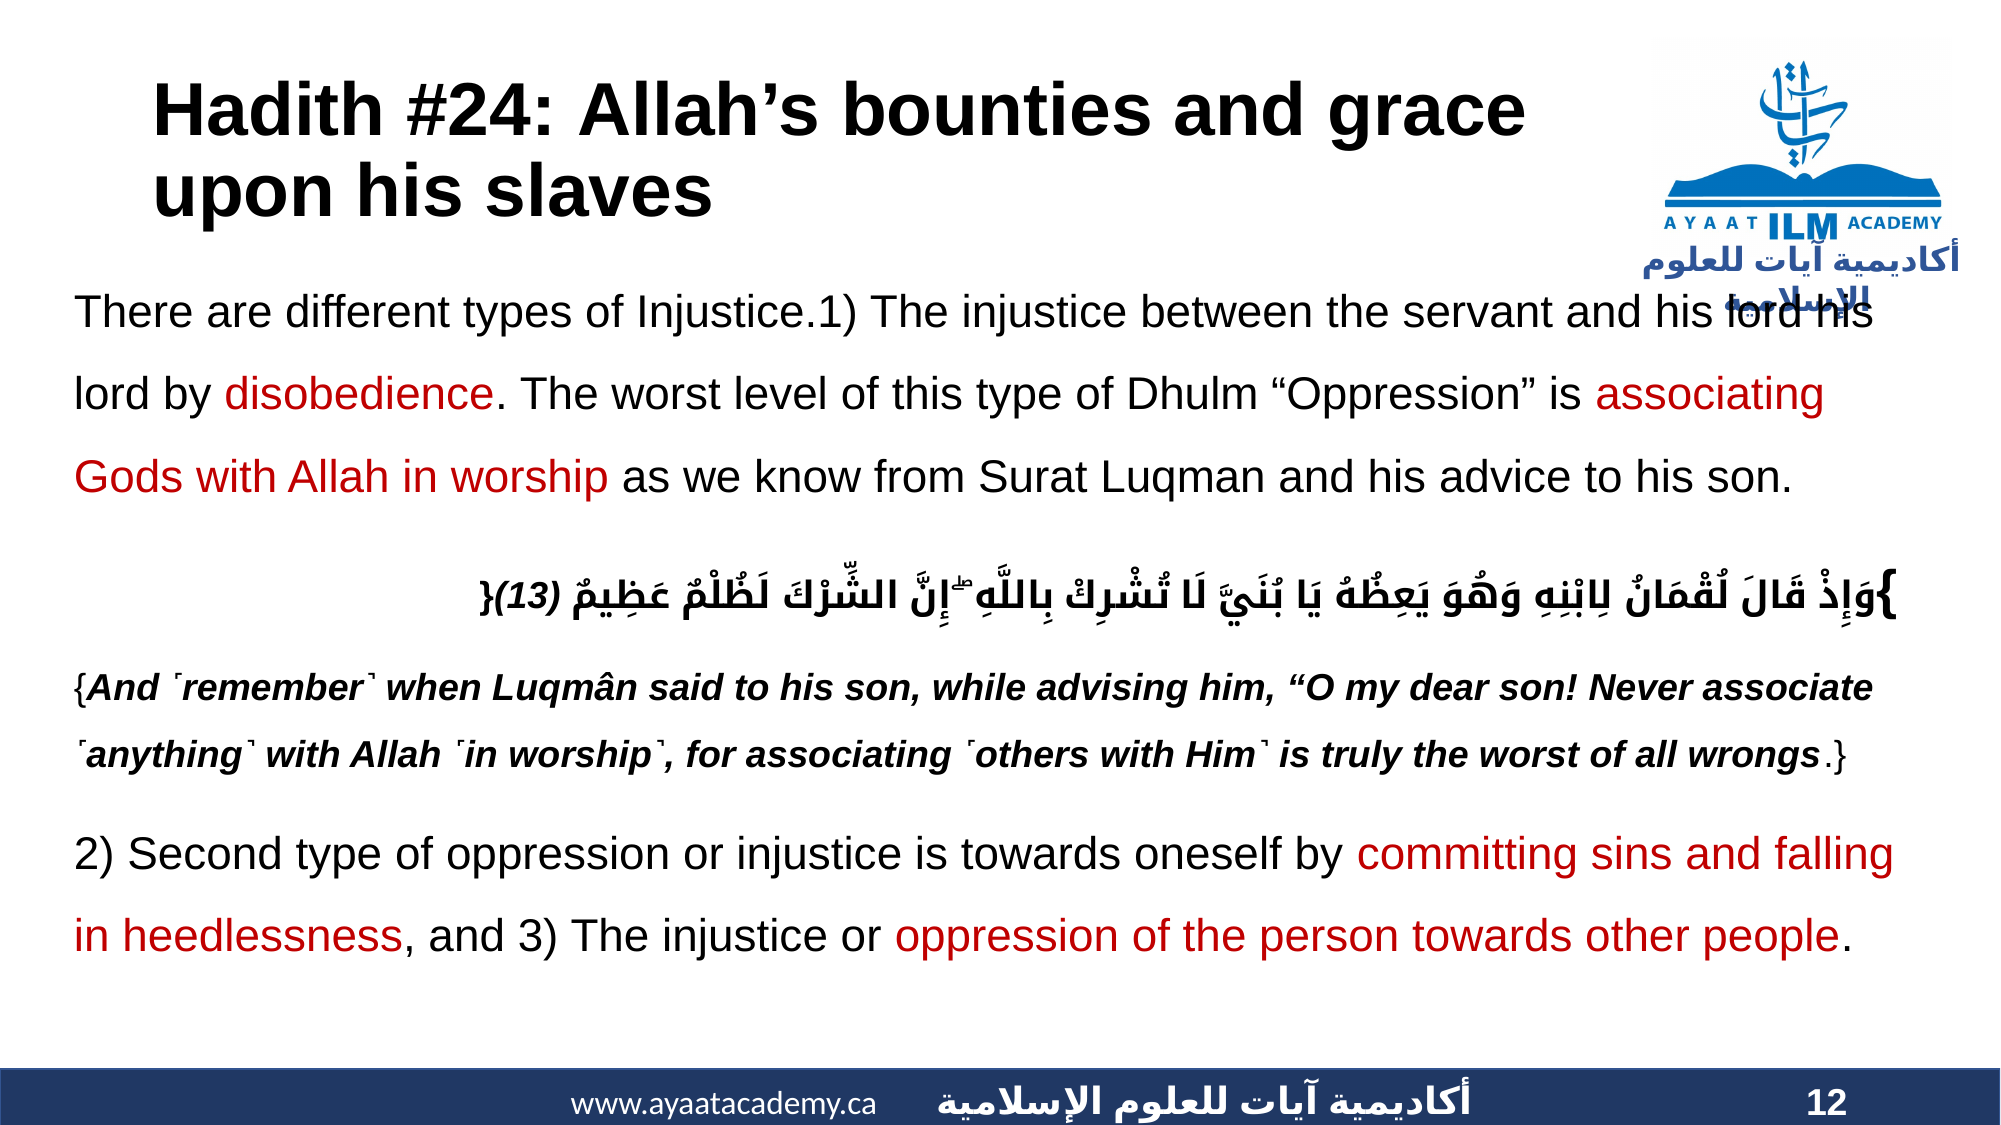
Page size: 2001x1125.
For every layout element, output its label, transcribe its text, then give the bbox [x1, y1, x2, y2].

picture [1651, 37, 1952, 257]
title Hadith #24: Allah’s bounties and grace upon his slaves [137, 59, 1558, 243]
slide_number 12 [1412, 1070, 1863, 1125]
list There are different types of Injustice.1) The injustice between the servant and his lord his lord by disobedience. The worst level of this type of Dhulm “Oppression” is associating Gods with Allah in worship as we know from Surat Luqman and his advice to his son. }وَإِذْ قَالَ لُقْمَانُ لِابْنِهِ وَهُوَ يَعِظُهُ يَا بُنَيَّ لَا تُشْرِكْ بِاللَّهِ ۖ إِنَّ الشِّرْكَ لَظُلْمٌ عَظِيمٌ (13){ {And ˹remember˺ when Luqmân said to his son, while advising him, “O my dear son! Never associate ˹anything˺ with Allah ˹in worship˺, for associating ˹others with Him˺ is truly the worst of all wrongs.} 2) Second type of oppression or injustice is towards oneself by committing sins and falling in heedlessness, and 3) The injustice or oppression of the person towards other people. [58, 246, 1913, 1103]
